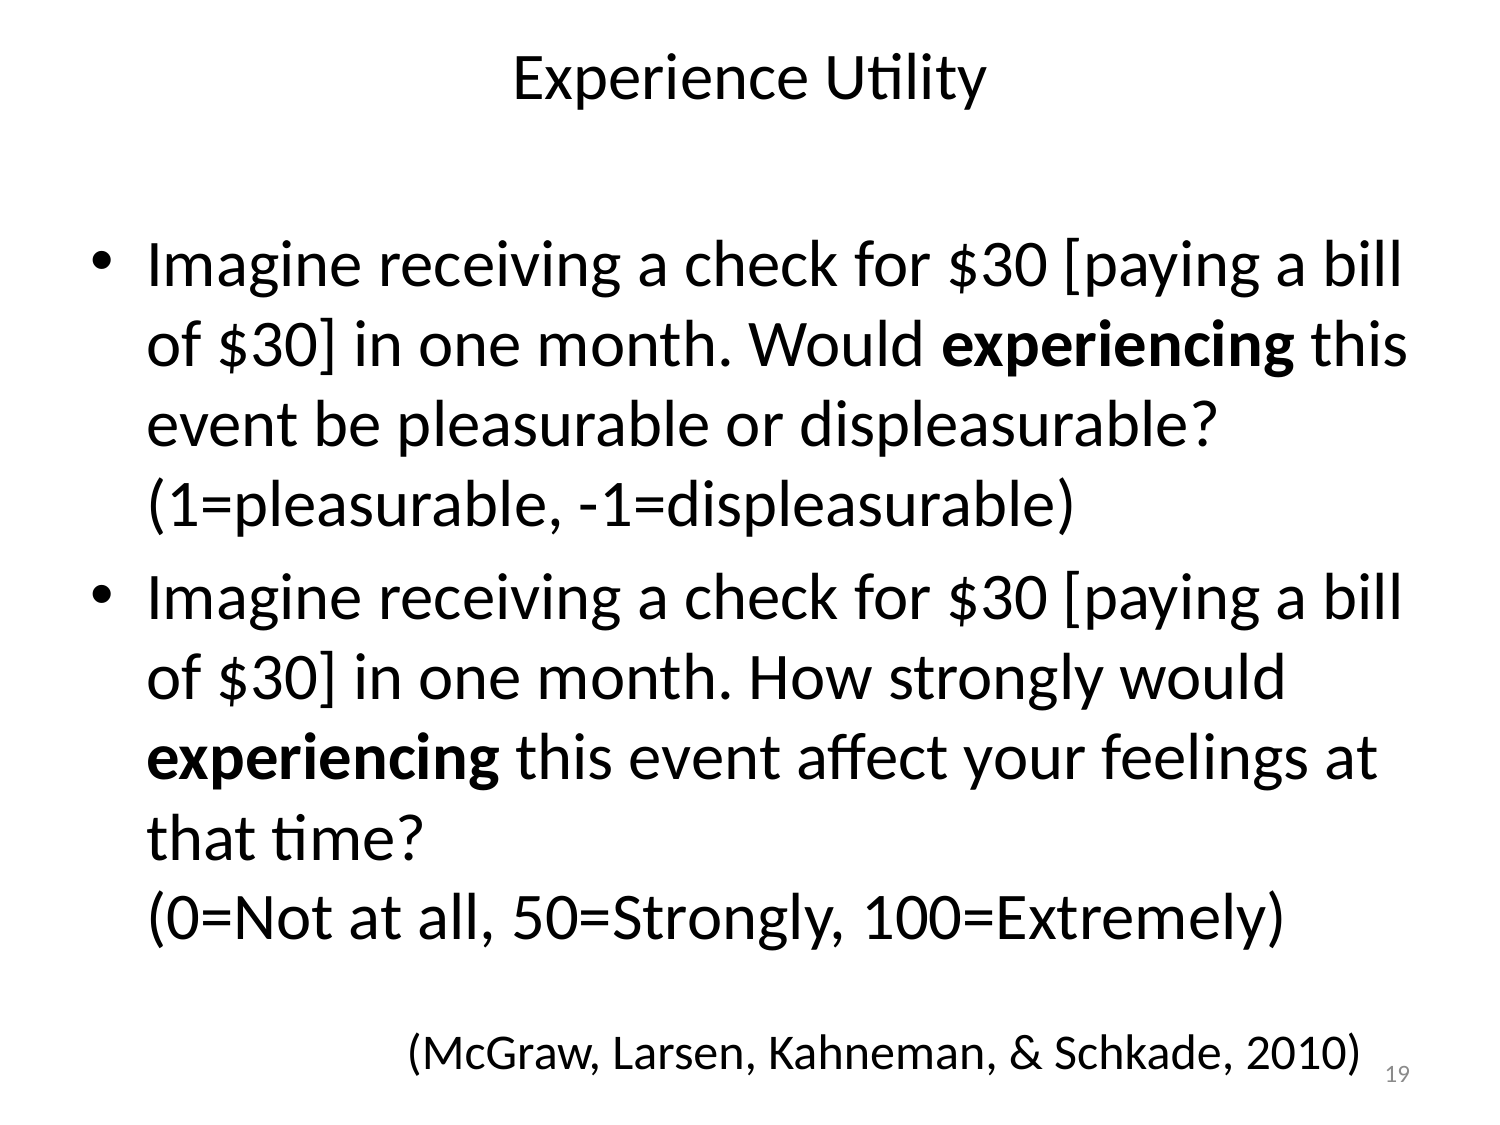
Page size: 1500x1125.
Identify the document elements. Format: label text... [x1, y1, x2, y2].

list Experience Utility Imagine receiving a check for $30 [paying a bill of $30] in one month. Would experiencing this event be pleasurable or displeasurable? (1=pleasurable, -1=displeasurable) Imagine receiving a check for $30 [paying a bill of $30] in one month. How strongly would experiencing this event affect your feelings at that time? (0=Not at all, 50=Strongly, 100=Extremely) [75, 24, 1425, 1113]
slide_number 19 [1074, 1042, 1425, 1103]
text_box (McGraw, Larsen, Kahneman, & Schkade, 2010) [391, 1011, 1378, 1087]
